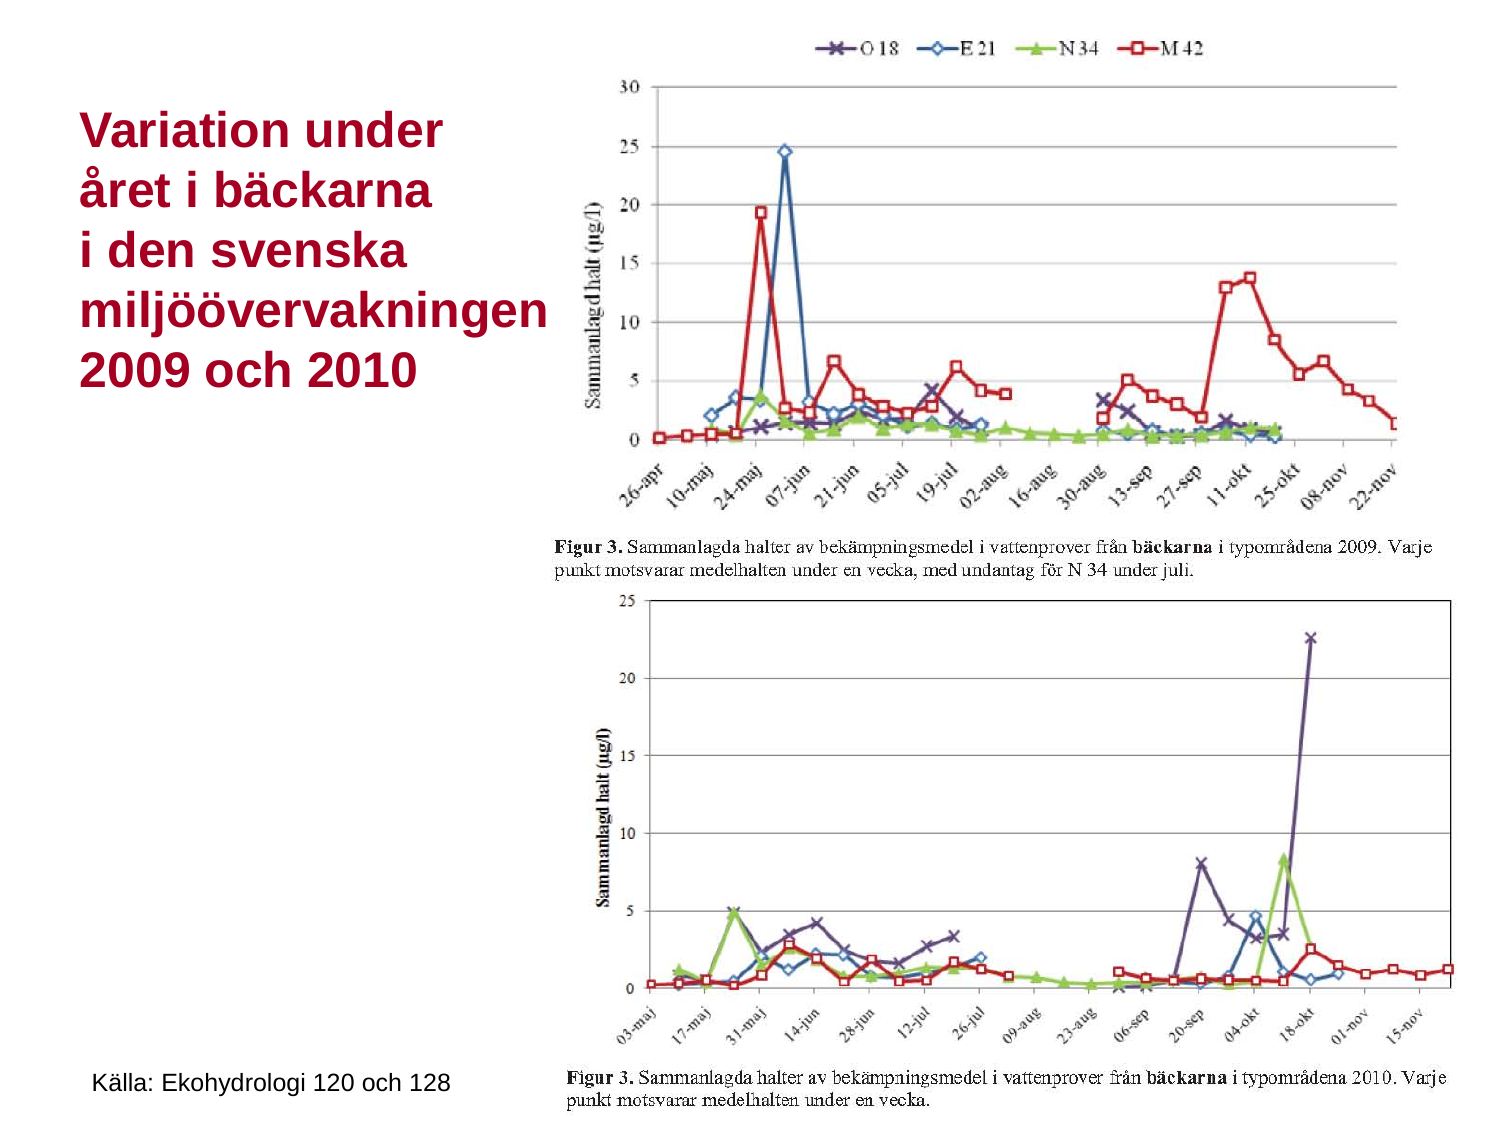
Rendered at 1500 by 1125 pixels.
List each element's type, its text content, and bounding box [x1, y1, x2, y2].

title Variation under året i bäckarna i den svenska miljöövervakningen 2009 och 2010 [64, 90, 513, 406]
picture [513, 0, 1500, 1125]
text_box Källa: Ekohydrologi 120 och 128 [76, 1058, 503, 1104]
